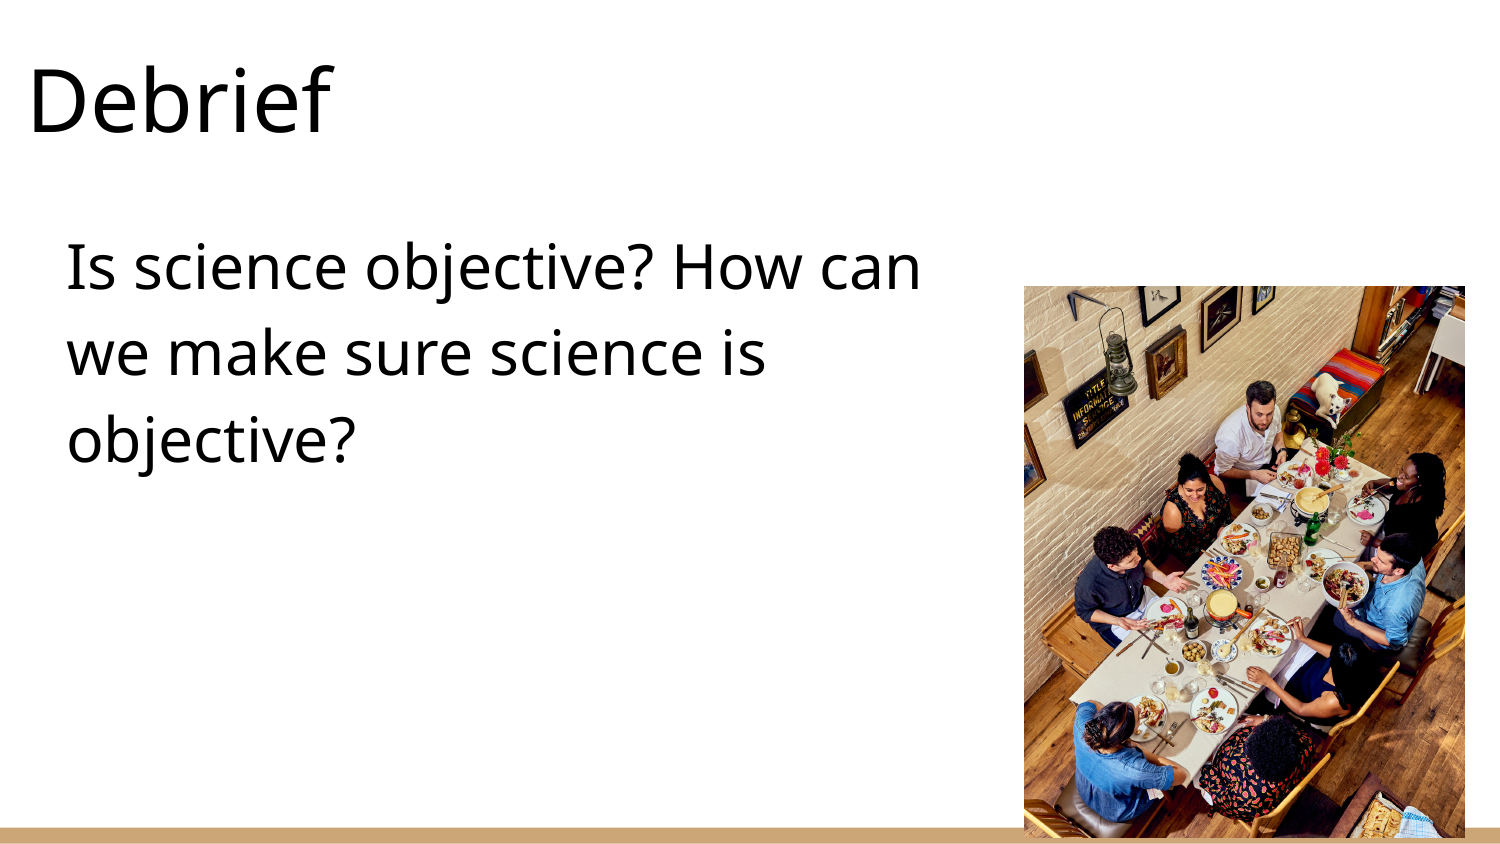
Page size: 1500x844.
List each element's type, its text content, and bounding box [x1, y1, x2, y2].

title Debrief [11, 28, 1410, 166]
picture [1023, 286, 1465, 838]
list Is science objective? How can we make sure science is objective? [51, 200, 951, 752]
